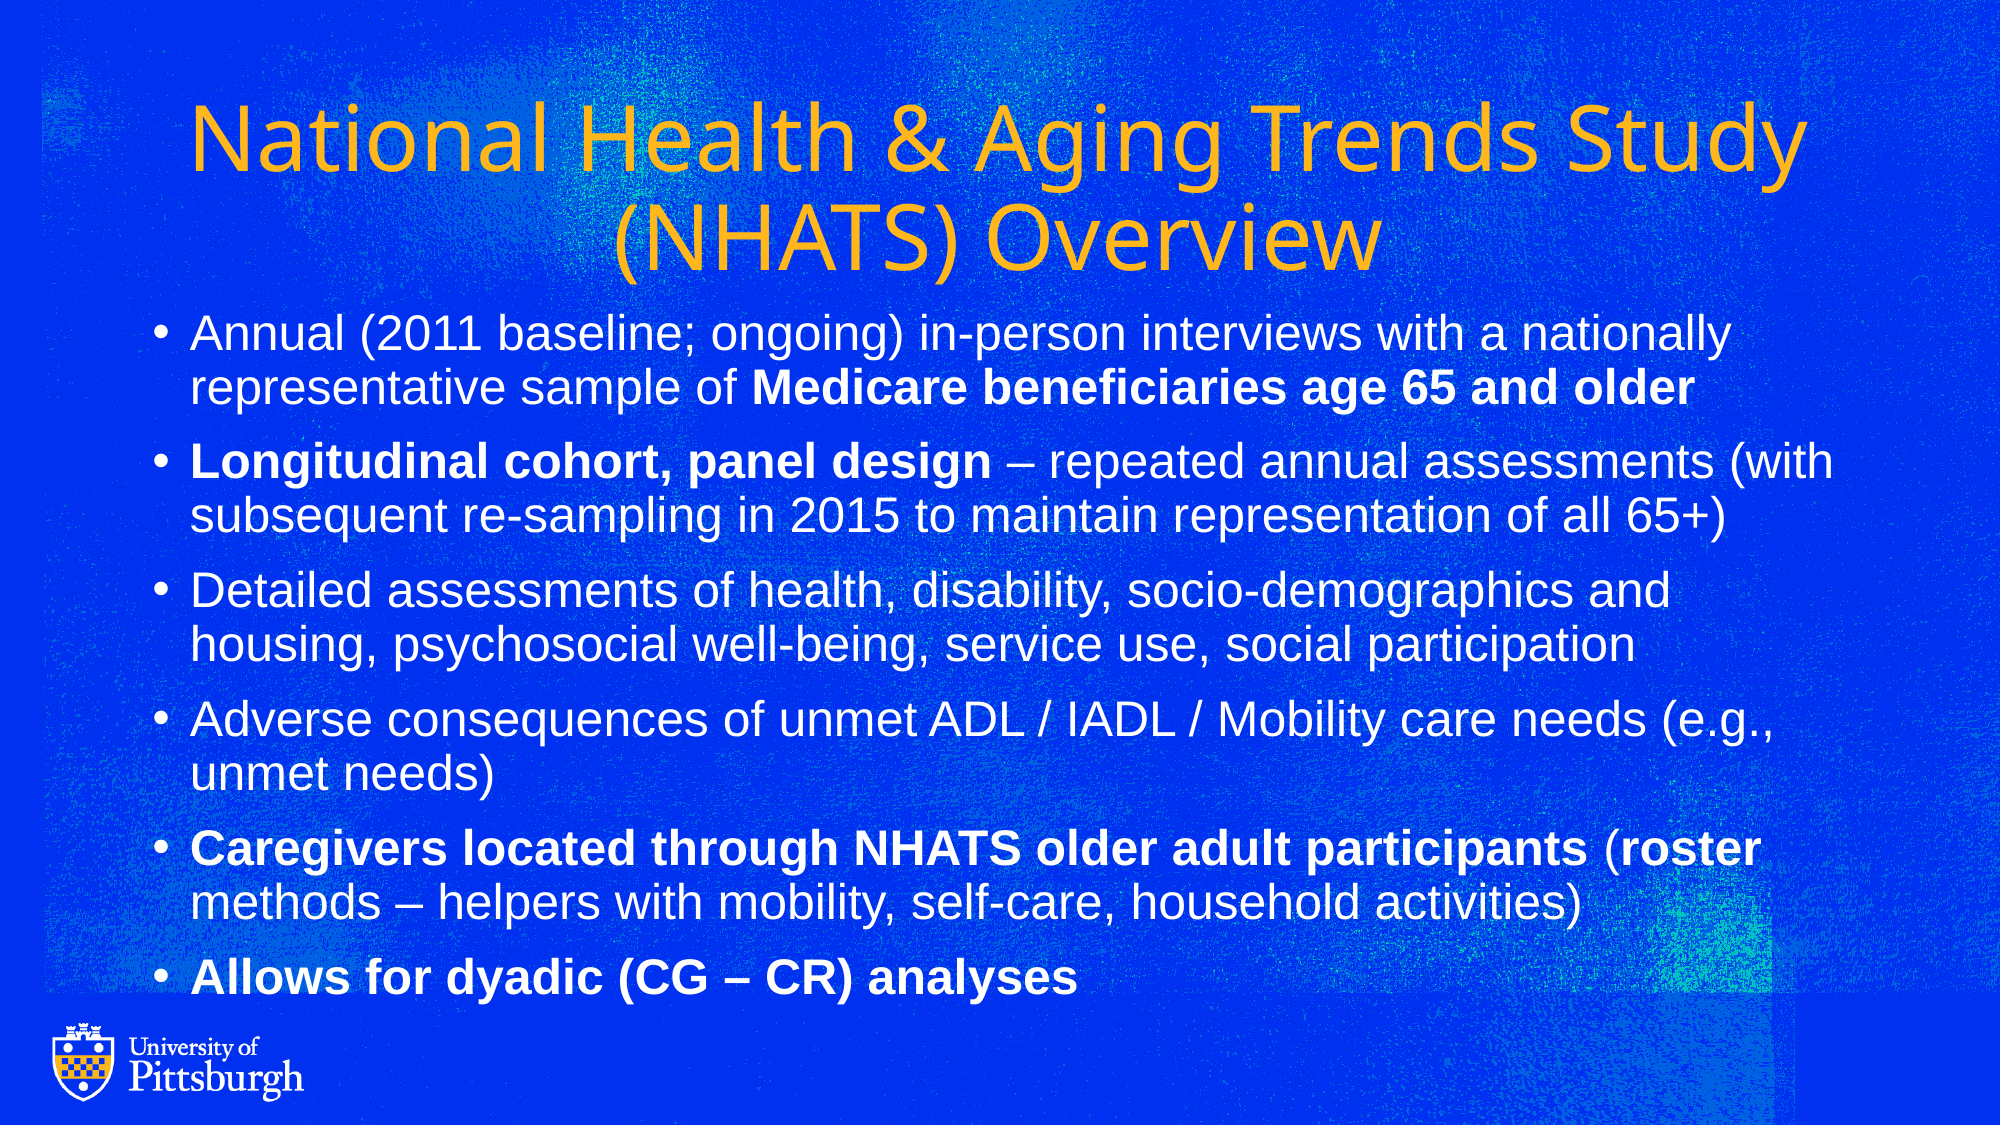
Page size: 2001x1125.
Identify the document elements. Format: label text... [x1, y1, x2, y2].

list Annual (2011 baseline; ongoing) in-person interviews with a nationally representative sample of Medicare beneficiaries age 65 and older Longitudinal cohort, panel design – repeated annual assessments (with subsequent re-sampling in 2015 to maintain representation of all 65+) Detailed assessments of health, disability, socio-demographics and housing, psychosocial well-being, service use, social participation Adverse consequences of unmet ADL / IADL / Mobility care needs (e.g., unmet needs) Caregivers located through NHATS older adult participants (roster methods – helpers with mobility, self-care, household activities) Allows for dyadic (CG – CR) analyses [137, 299, 1863, 1014]
title National Health & Aging Trends Study (NHATS) Overview [31, 84, 1966, 278]
picture [0, 0, 2000, 1125]
